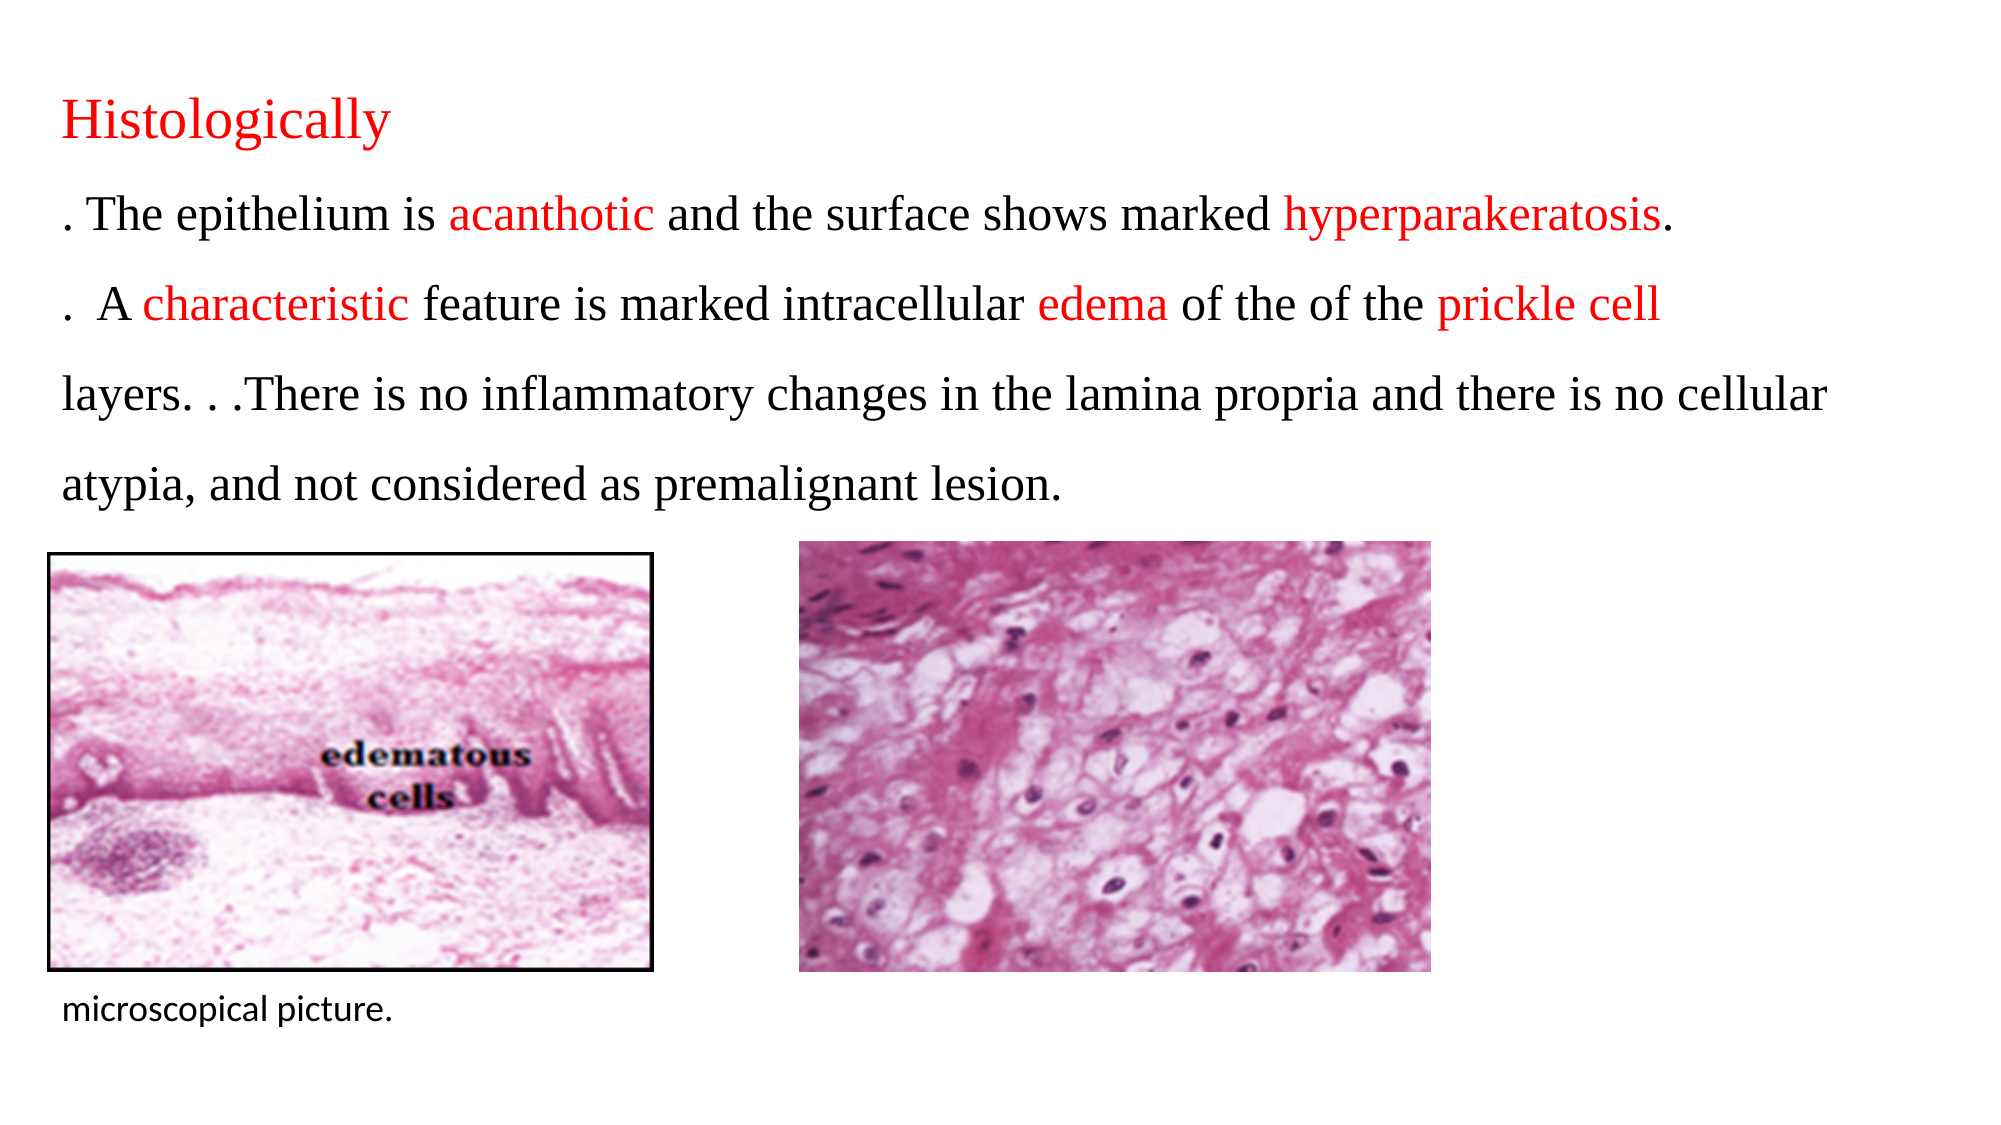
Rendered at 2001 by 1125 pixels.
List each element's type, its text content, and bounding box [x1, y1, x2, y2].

picture [46, 552, 654, 972]
text_box microscopical picture. [46, 976, 1735, 1082]
text_box Histologically . The epithelium is acanthotic and the surface shows marked hyperparakeratosis. . A characteristic feature is marked intracellular edema of the of the prickle cell layers. . .There is no inflammatory changes in the lamina propria and there is no cellular atypia, and not considered as premalignant lesion. [46, 38, 1959, 518]
picture [799, 541, 1431, 972]
